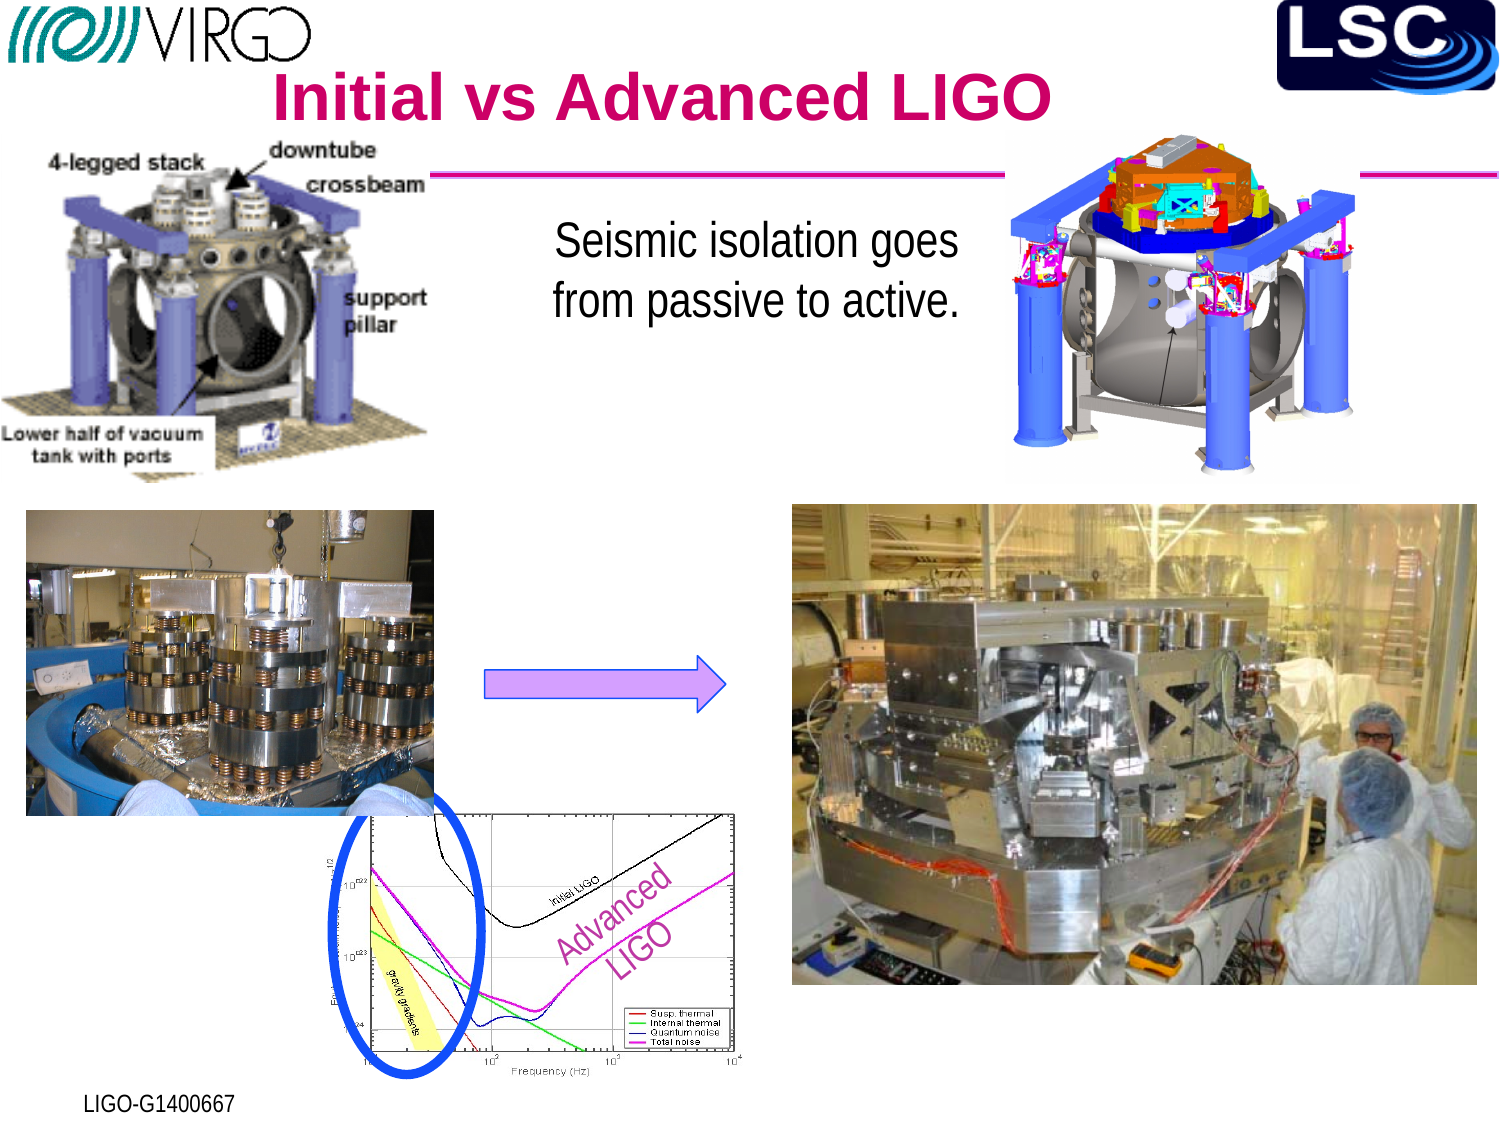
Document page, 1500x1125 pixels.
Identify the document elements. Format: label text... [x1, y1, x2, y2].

title Initial vs Advanced LIGO [0, 0, 1339, 188]
picture [1339, 0, 1500, 95]
text_box [484, 655, 726, 713]
picture [26, 509, 434, 816]
picture [792, 504, 1477, 985]
picture [1005, 130, 1360, 484]
picture [0, 134, 430, 484]
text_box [324, 787, 745, 1078]
text_box Seismic isolation goes from passive to active. [518, 199, 995, 335]
